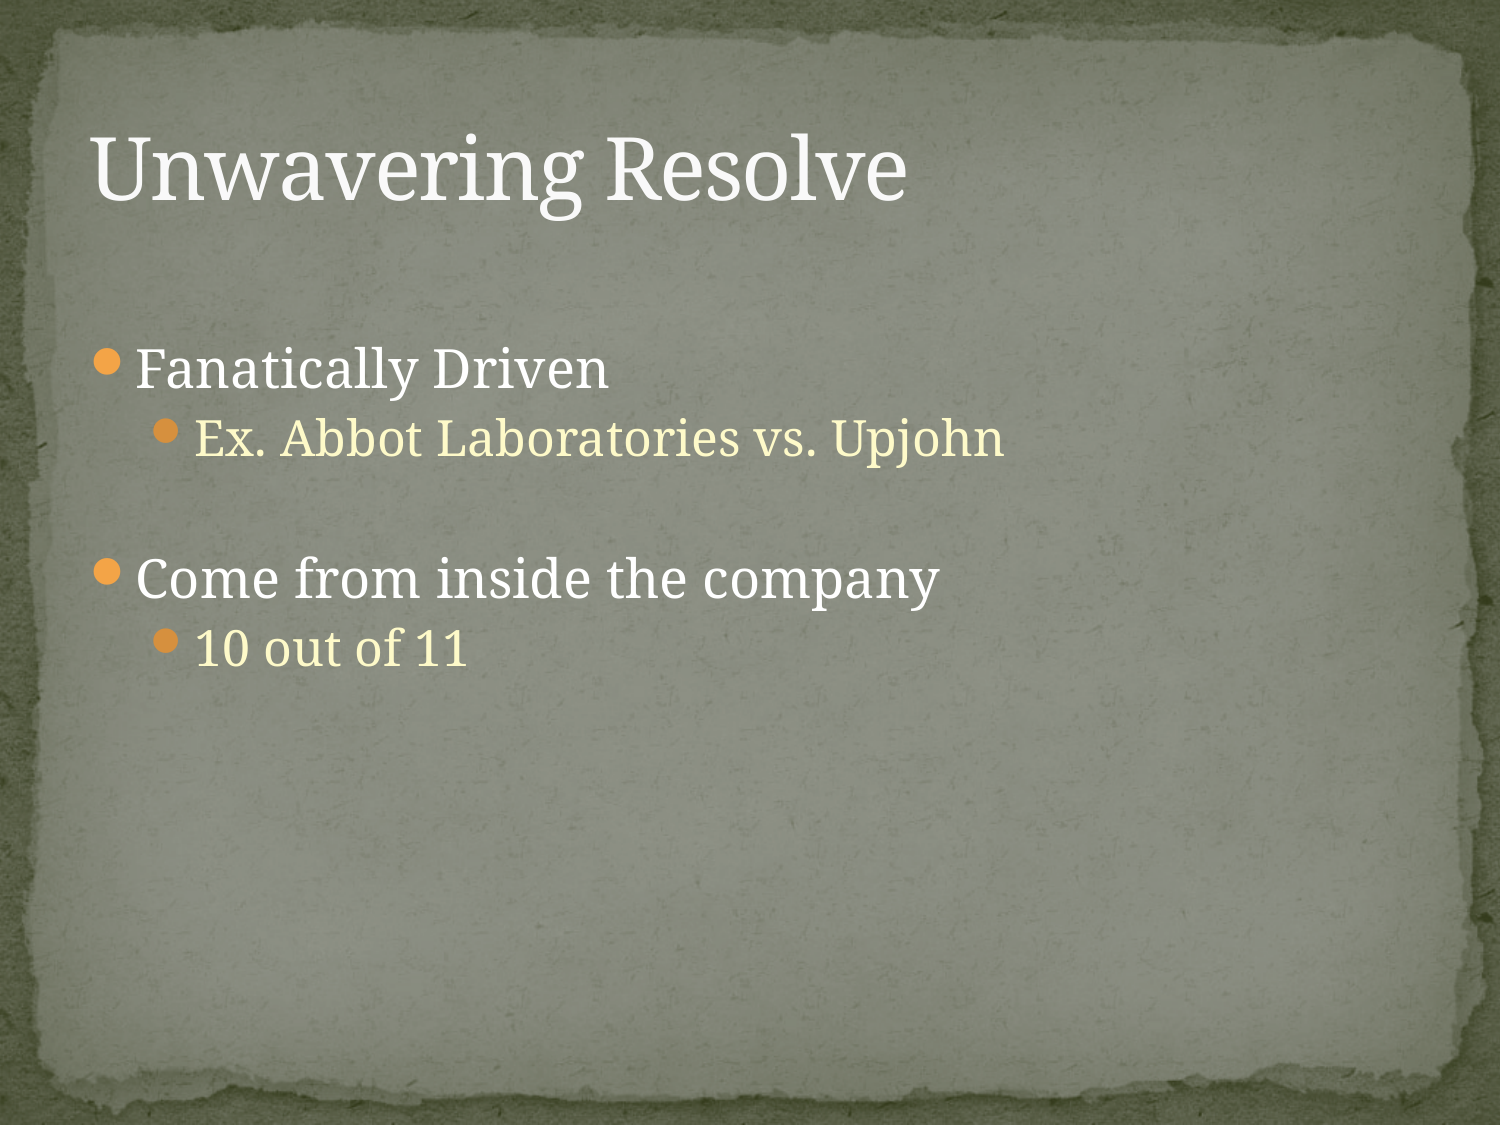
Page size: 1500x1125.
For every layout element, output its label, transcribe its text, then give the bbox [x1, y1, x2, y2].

list Fanatically Driven Ex. Abbot Laboratories vs. Upjohn Come from inside the company 10 out of 11 [75, 249, 1425, 1000]
title Unwavering Resolve [74, 24, 1425, 225]
